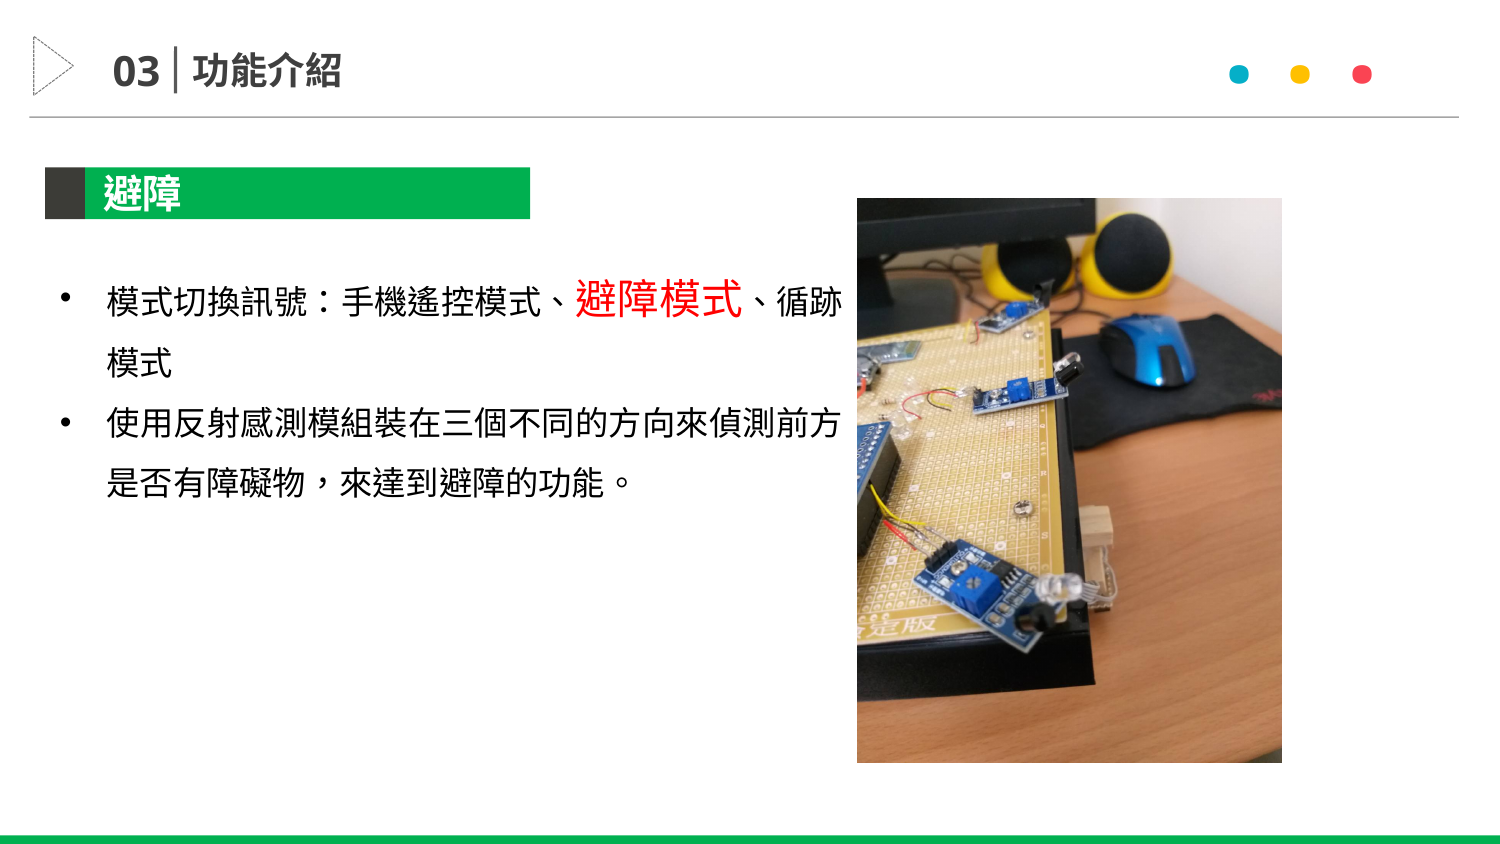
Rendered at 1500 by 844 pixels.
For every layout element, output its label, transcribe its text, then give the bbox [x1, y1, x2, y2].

text_box [0, 835, 1500, 844]
text_box 模式切換訊號：手機遙控模式、避障模式、循跡模式 使用反射感測模組裝在三個不同的方向來偵測前方是否有障礙物，來達到避障的功能。 [45, 240, 852, 510]
text_box · · · [1208, 0, 1457, 144]
text_box [33, 36, 74, 96]
text_box [45, 167, 85, 220]
text_box 03 [47, 36, 176, 102]
text_box 避障 [88, 161, 532, 225]
picture [857, 197, 1282, 763]
text_box 功能介紹 [177, 39, 556, 100]
